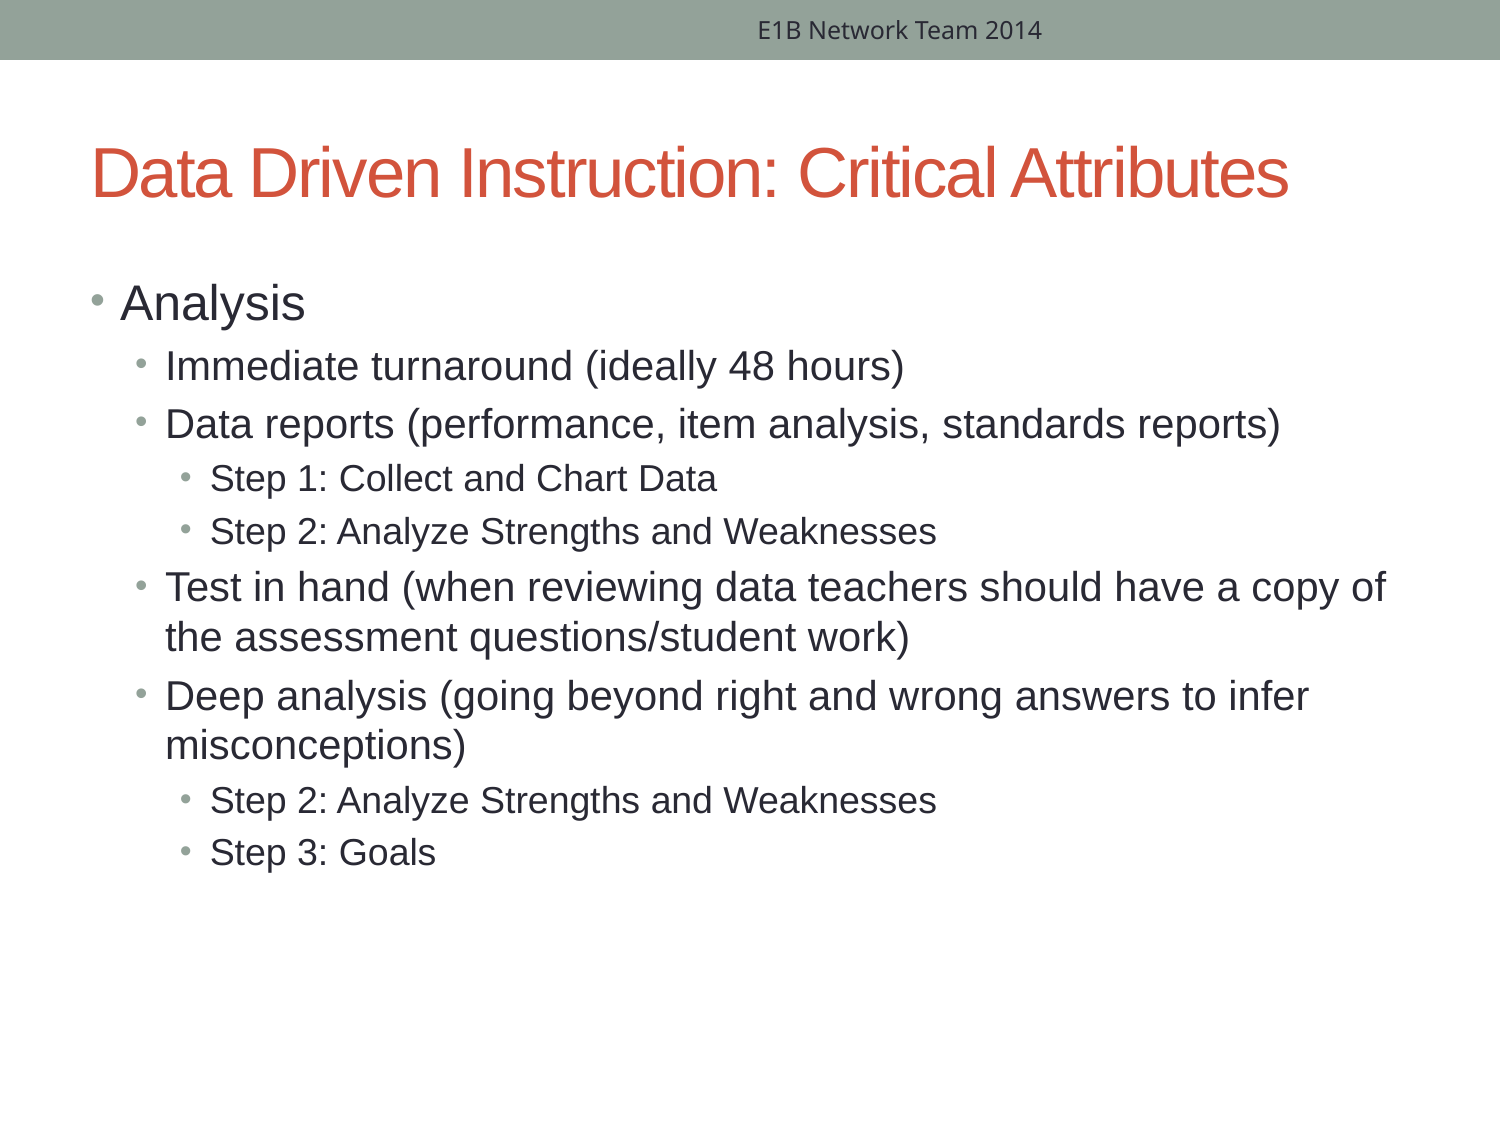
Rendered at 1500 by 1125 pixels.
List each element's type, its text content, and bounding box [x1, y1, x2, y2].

list Analysis Immediate turnaround (ideally 48 hours) Data reports (performance, item analysis, standards reports) Step 1: Collect and Chart Data Step 2: Analyze Strengths and Weaknesses Test in hand (when reviewing data teachers should have a copy of the assessment questions/student work) Deep analysis (going beyond right and wrong answers to infer misconceptions) Step 2: Analyze Strengths and Weaknesses Step 3: Goals [75, 262, 1425, 1063]
title Data Driven Instruction: Critical Attributes [75, 87, 1425, 250]
footer E1B Network Team 2014 [562, 3, 1238, 57]
